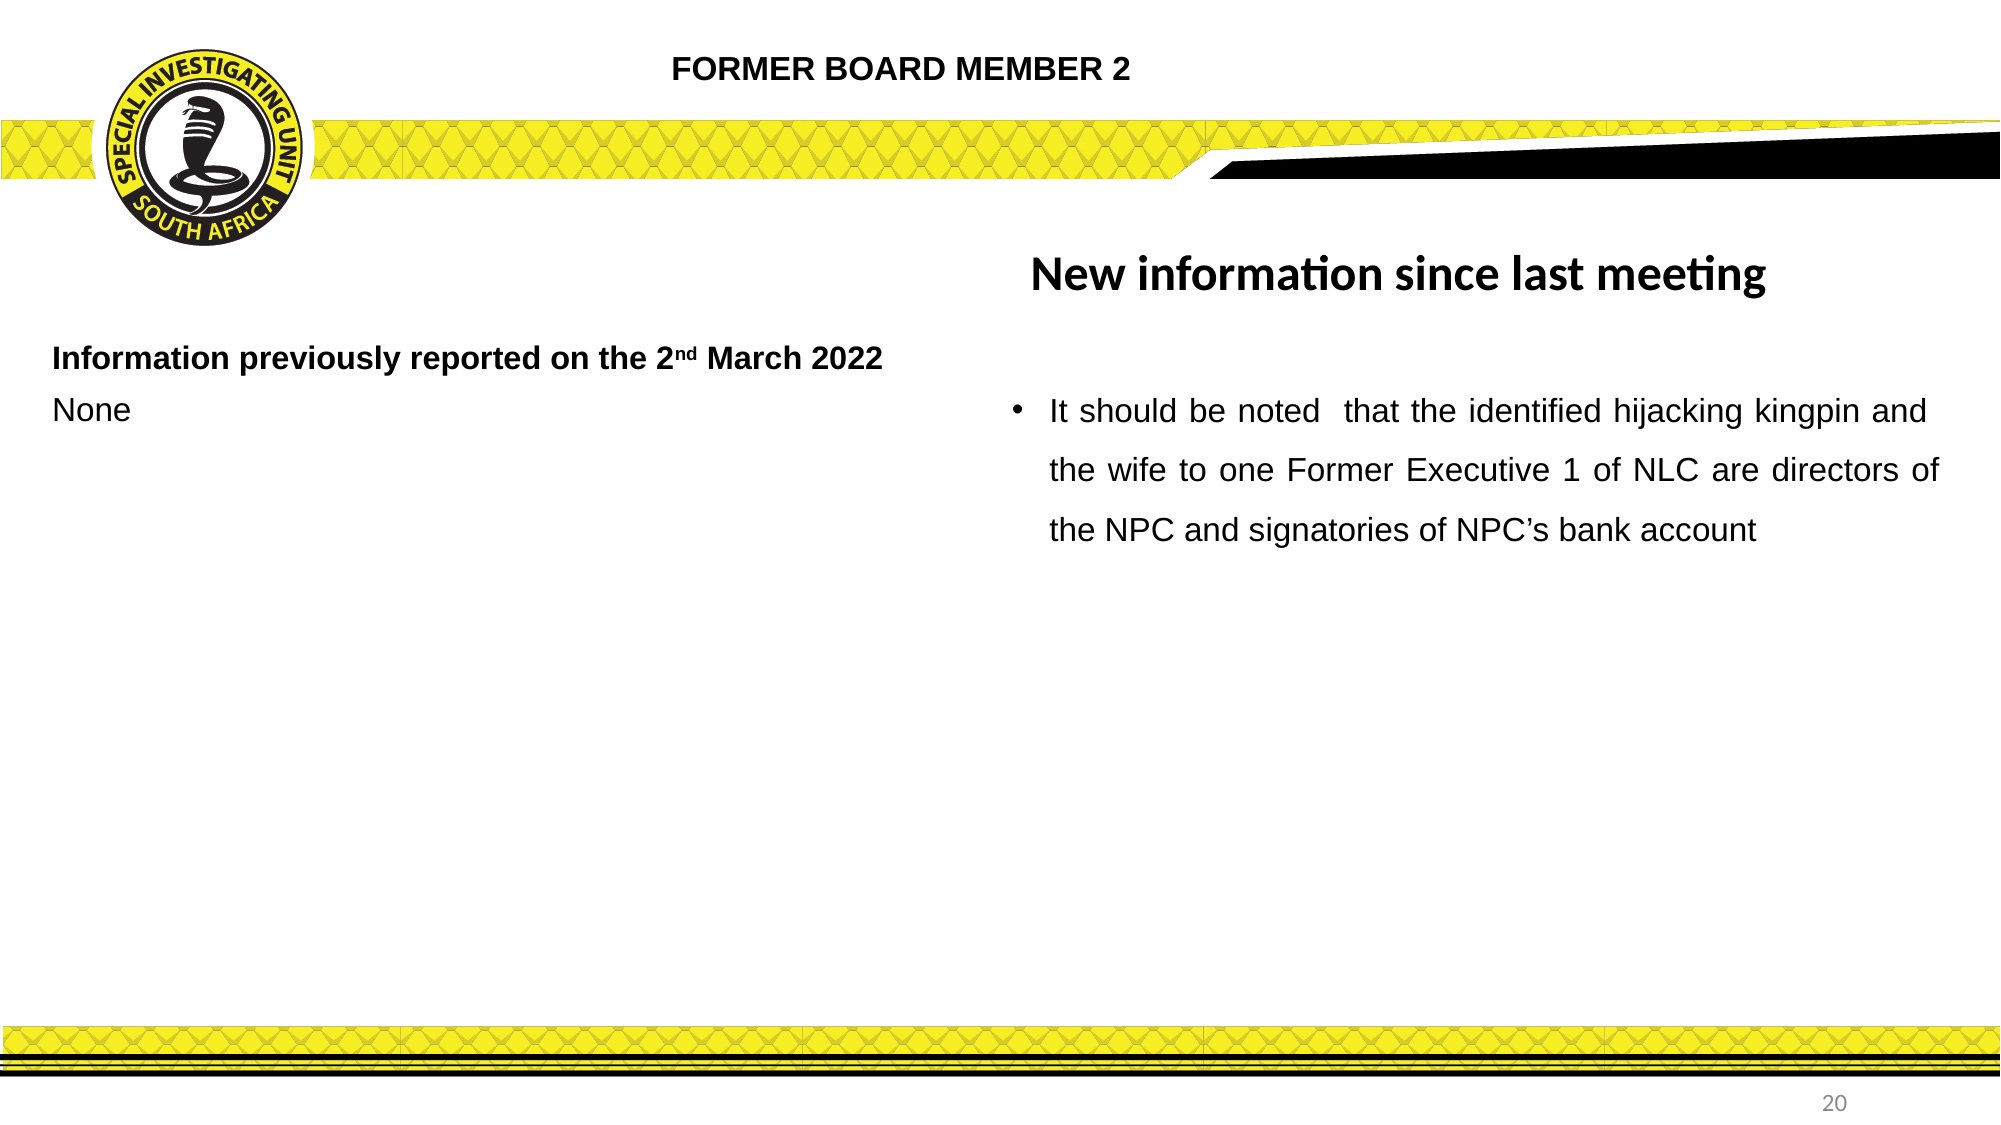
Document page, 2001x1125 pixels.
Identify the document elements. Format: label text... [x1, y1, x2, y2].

list None [37, 385, 984, 1011]
list It should be noted that the identified hijacking kingpin and the wife to one Former Executive 1 of NLC are directors of the NPC and signatories of NPC’s bank account [996, 361, 1956, 1011]
text_box FORMER BOARD MEMBER 2 [394, 39, 1409, 95]
list Information previously reported on the 2nd March 2022 [37, 334, 984, 385]
slide_number 20 [1412, 1072, 1863, 1125]
picture [0, 0, 2000, 1125]
list New information since last meeting [1015, 228, 1863, 309]
